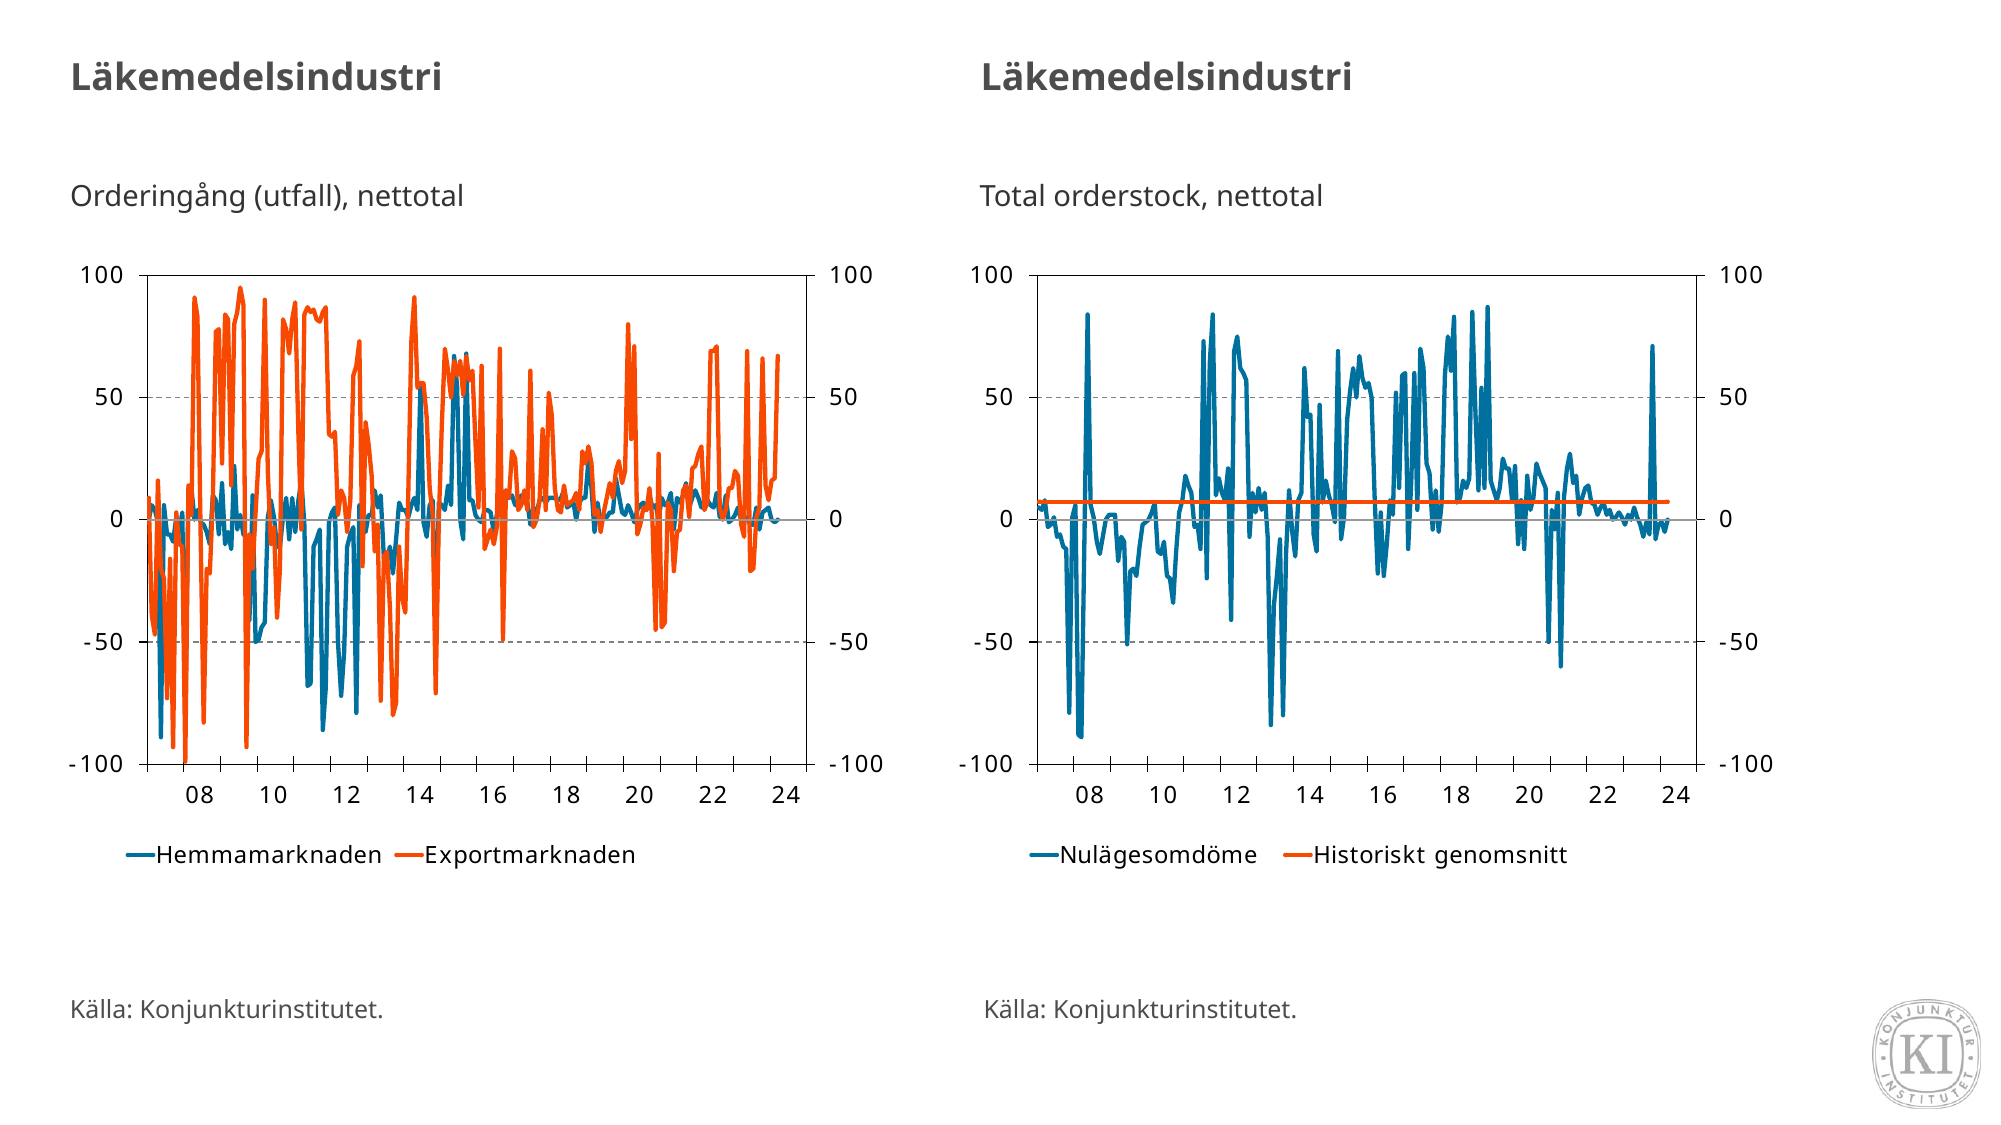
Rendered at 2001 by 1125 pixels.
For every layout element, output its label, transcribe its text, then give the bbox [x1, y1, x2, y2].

list Källa: Konjunkturinstitutet. [968, 986, 1852, 1105]
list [51, 249, 939, 874]
title Läkemedelsindustri [55, 45, 938, 128]
list Läkemedelsindustri [965, 45, 1849, 129]
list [941, 249, 1829, 874]
list Orderingång (utfall), nettotal [55, 137, 938, 220]
subtitle Källa: Konjunkturinstitutet. [55, 986, 938, 1105]
picture [1872, 999, 1981, 1109]
list Total orderstock, nettotal [964, 137, 1848, 220]
